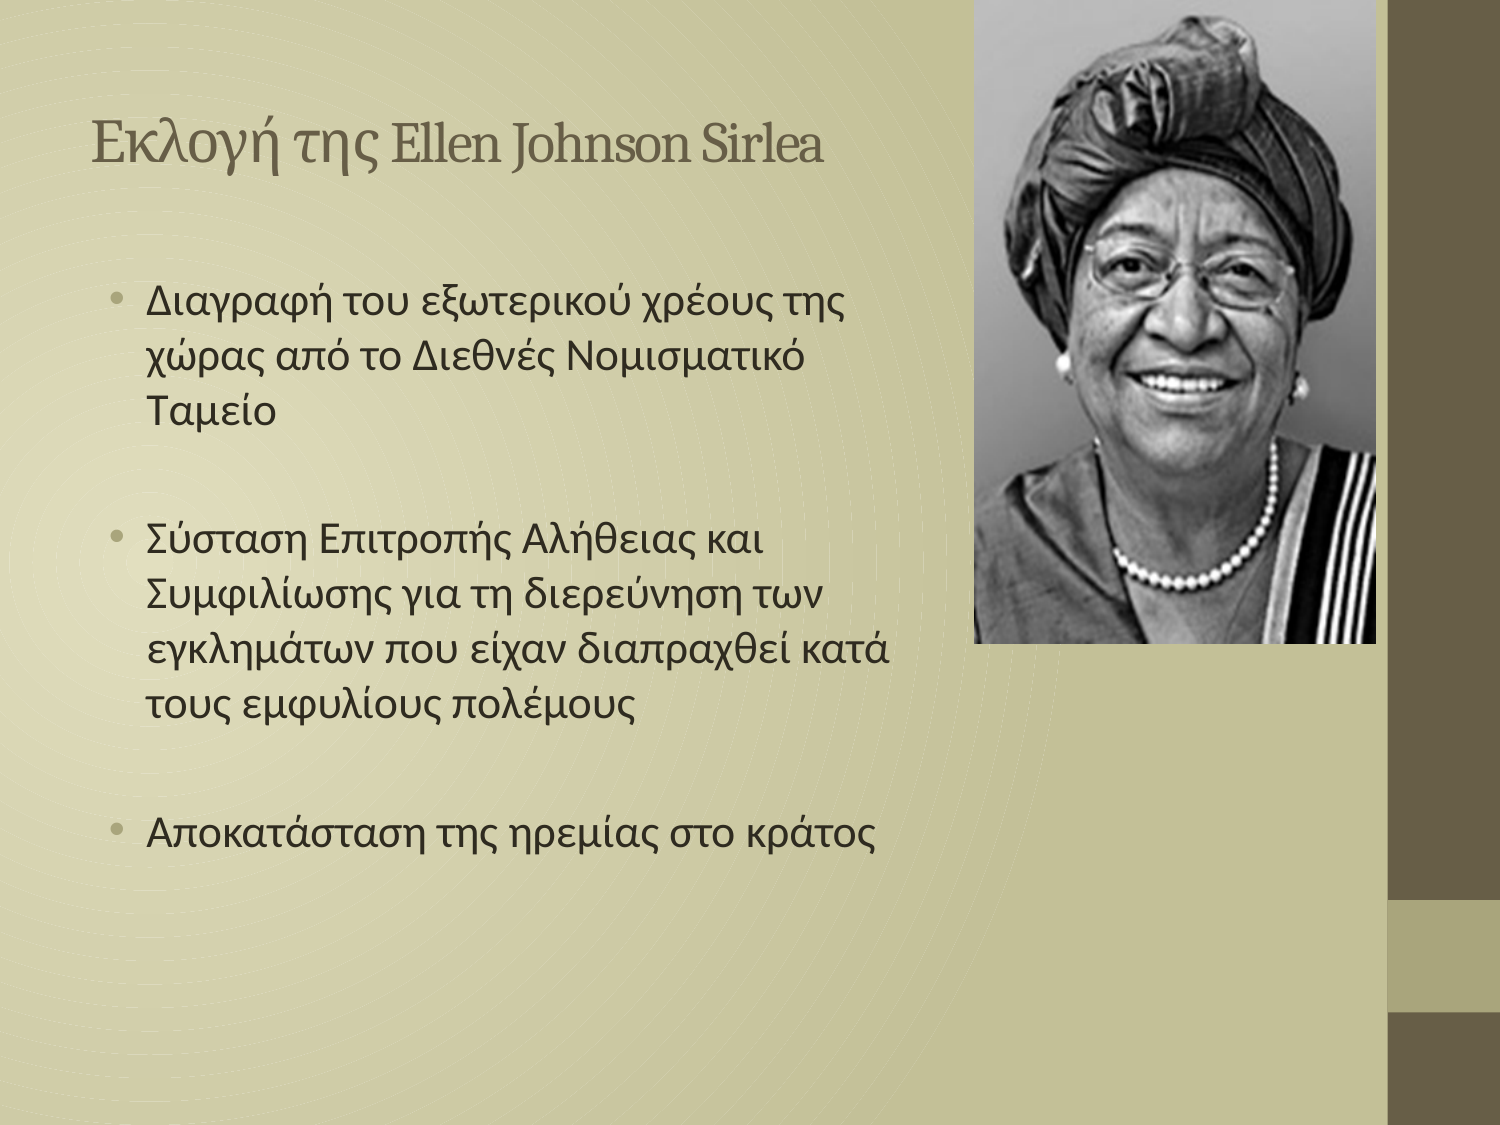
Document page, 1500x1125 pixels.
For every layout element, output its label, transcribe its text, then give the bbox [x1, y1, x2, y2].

picture [973, 0, 1377, 644]
title Εκλογή της Ellen Johnson Sirlea [75, 45, 971, 233]
list Διαγραφή του εξωτερικού χρέους της χώρας από το Διεθνές Νομισματικό Ταμείο Σύσταση Επιτροπής Αλήθειας και Συμφιλίωσης για τη διερεύνηση των εγκλημάτων που είχαν διαπραχθεί κατά τους εμφυλίους πολέμους Αποκατάσταση της ηρεμίας στο κράτος [75, 262, 916, 1050]
